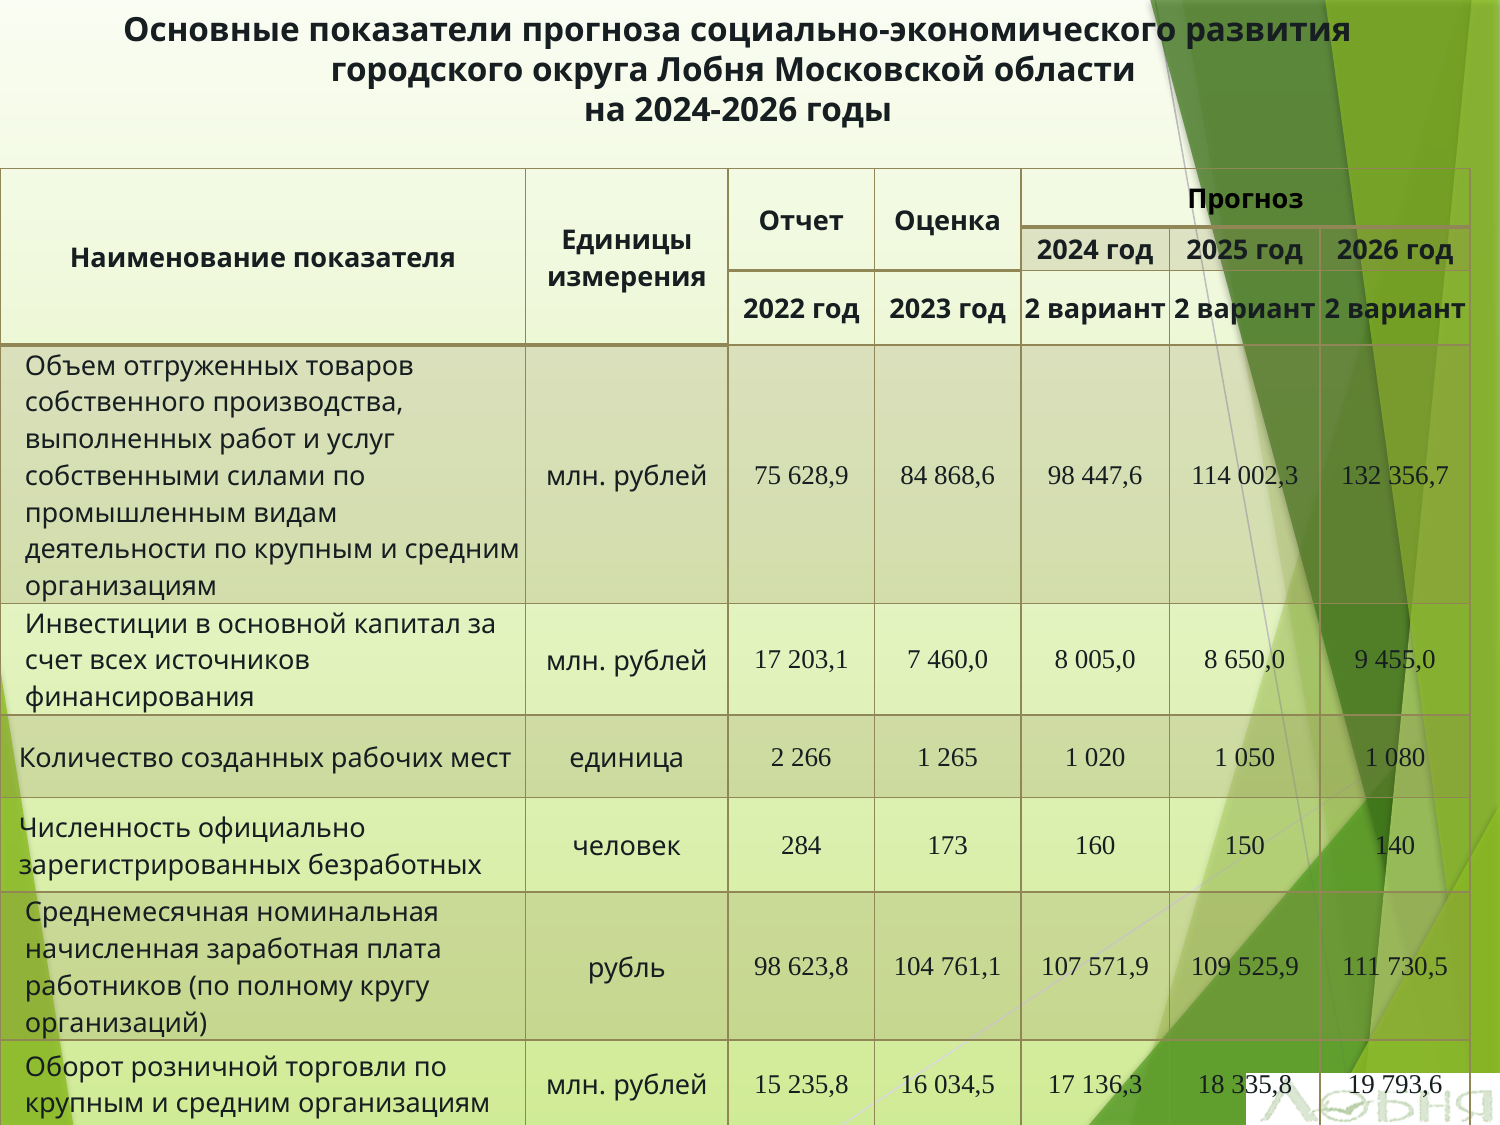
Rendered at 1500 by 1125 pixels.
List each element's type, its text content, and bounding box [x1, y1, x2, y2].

table_cell 15 235,8 [729, 1041, 874, 1125]
text_box Основные показатели прогноза социально-экономического развития городского округа Лобня Московской области на 2024-2026 годы [29, 1, 1447, 169]
table_cell 17 203,1 [729, 604, 874, 714]
table_cell 114 002,3 [1170, 346, 1319, 603]
table_cell Численность официально зарегистрированных безработных [1, 798, 525, 891]
table_cell 140 [1321, 798, 1469, 891]
picture [1245, 1072, 1500, 1125]
table_cell 111 730,5 [1321, 893, 1469, 1039]
table_cell 2 вариант [1321, 271, 1469, 344]
table_header Прогноз [1022, 169, 1469, 225]
table_cell Количество созданных рабочих мест [1, 716, 525, 797]
table_cell 1 050 [1170, 716, 1319, 797]
table_cell 1 020 [1022, 716, 1169, 797]
table_cell 75 628,9 [729, 346, 874, 603]
table_cell 109 525,9 [1170, 893, 1319, 1039]
table_cell 2 вариант [1022, 271, 1169, 344]
table_cell Среднемесячная номинальная начисленная заработная плата работников (по полному кругу организаций) [1, 893, 525, 1039]
table_cell 107 571,9 [1022, 893, 1169, 1039]
table_cell 18 335,8 [1170, 1041, 1319, 1125]
table_cell единица [526, 716, 727, 797]
table_cell Инвестиции в основной капитал за счет всех источников финансирования [1, 604, 525, 714]
text_box [324, 169, 1376, 211]
table_cell млн. рублей [526, 347, 727, 603]
table_cell Объем отгруженных товаров собственного производства, выполненных работ и услуг собственными силами по промышленным видам деятельности по крупным и средним организациям [1, 347, 525, 603]
table_cell 2 266 [729, 716, 874, 797]
table_cell 2023 год [875, 272, 1020, 344]
table_cell 2 вариант [1170, 271, 1319, 344]
table_cell 7 460,0 [875, 604, 1020, 714]
table_cell 8 005,0 [1022, 604, 1169, 714]
table_header Единицы измерения [526, 211, 727, 343]
table_cell 1 080 [1321, 716, 1469, 797]
table_cell 98 623,8 [729, 893, 874, 1039]
table_cell рубль [526, 893, 727, 1039]
table_cell 2022 год [729, 272, 874, 344]
table_cell 2026 год [1321, 229, 1469, 270]
table_cell 19 793,6 [1321, 1041, 1469, 1072]
table_cell 132 356,7 [1321, 346, 1469, 603]
table_cell 8 650,0 [1170, 604, 1319, 714]
table_cell 98 447,6 [1022, 346, 1169, 603]
table_cell 104 761,1 [875, 893, 1020, 1039]
table_cell 160 [1022, 798, 1169, 891]
table_header Наименование показателя [1, 169, 525, 343]
table_cell 17 136,3 [1022, 1041, 1169, 1125]
table_cell 173 [875, 798, 1020, 891]
table_cell 1 265 [875, 716, 1020, 797]
table_cell 16 034,5 [875, 1041, 1020, 1125]
table_cell 284 [729, 798, 874, 891]
table_cell 2024 год [1022, 229, 1169, 270]
table_cell 150 [1170, 798, 1319, 891]
table_cell 2025 год [1170, 229, 1319, 270]
table_cell 84 868,6 [875, 346, 1020, 603]
table_header Оценка [875, 211, 1020, 269]
table_cell человек [526, 798, 727, 891]
table_cell Оборот розничной торговли по крупным и средним организациям [1, 1041, 525, 1125]
table_cell 9 455,0 [1321, 604, 1469, 714]
table_cell млн. рублей [526, 1041, 727, 1125]
table_header Отчет [729, 211, 874, 269]
table_cell млн. рублей [526, 604, 727, 714]
